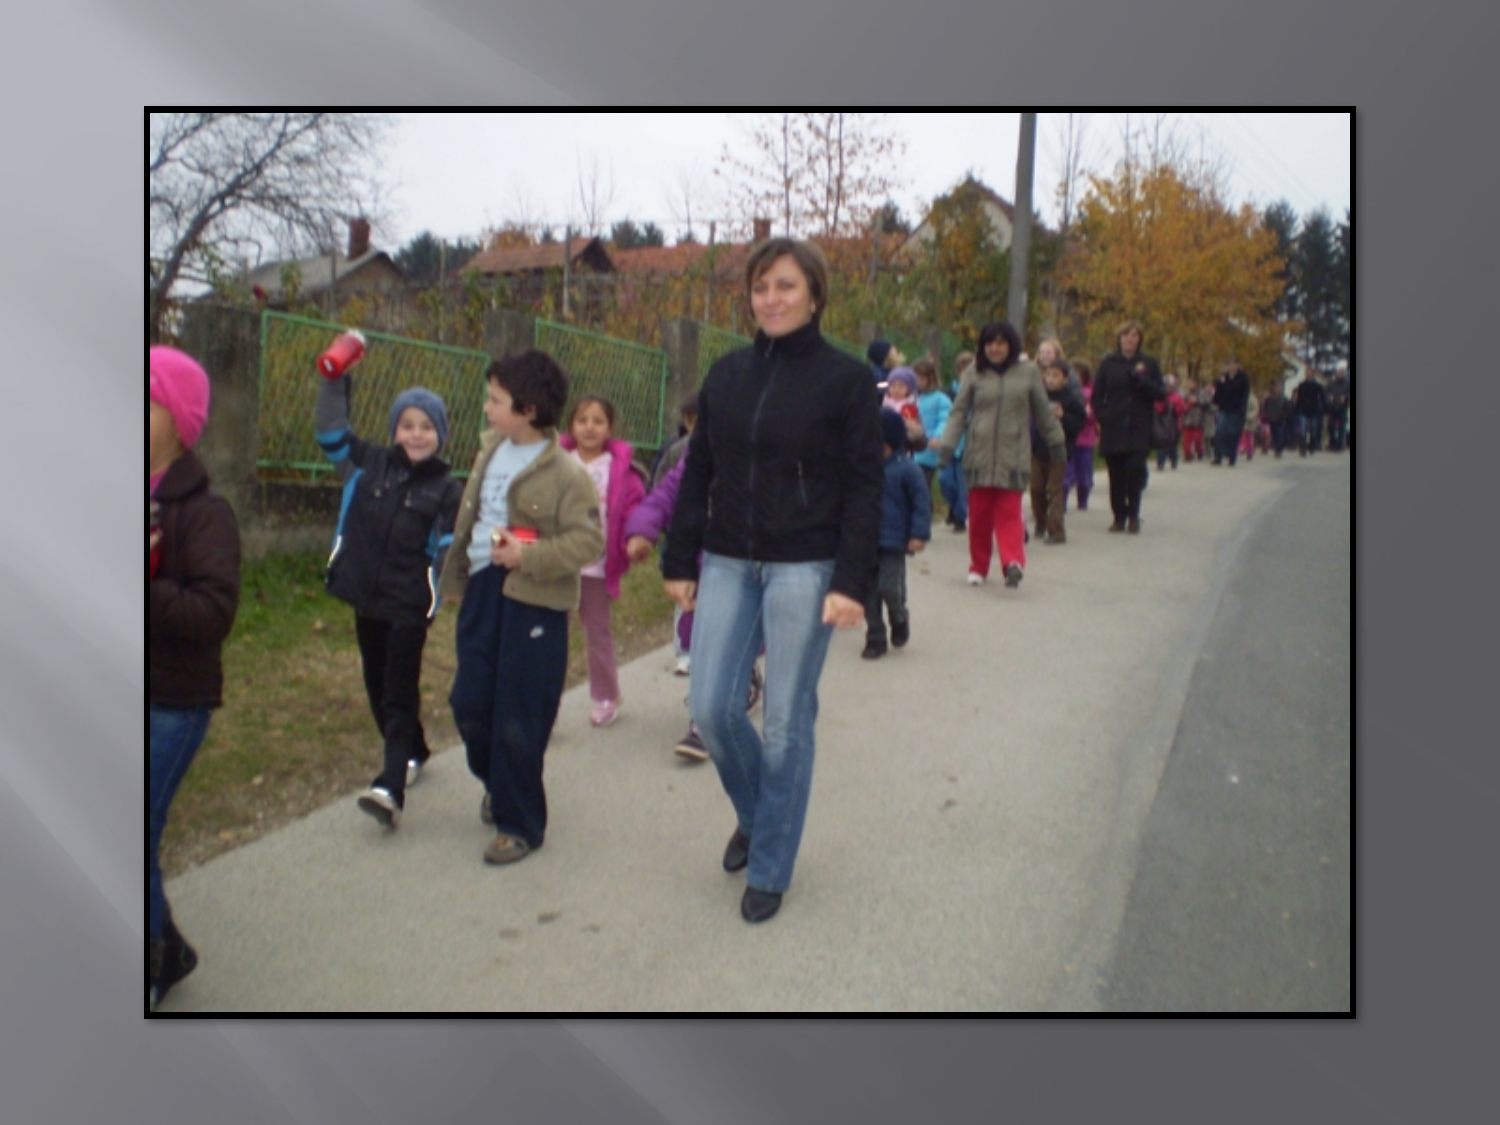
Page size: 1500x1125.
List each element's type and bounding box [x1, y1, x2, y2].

picture [149, 112, 1351, 1013]
